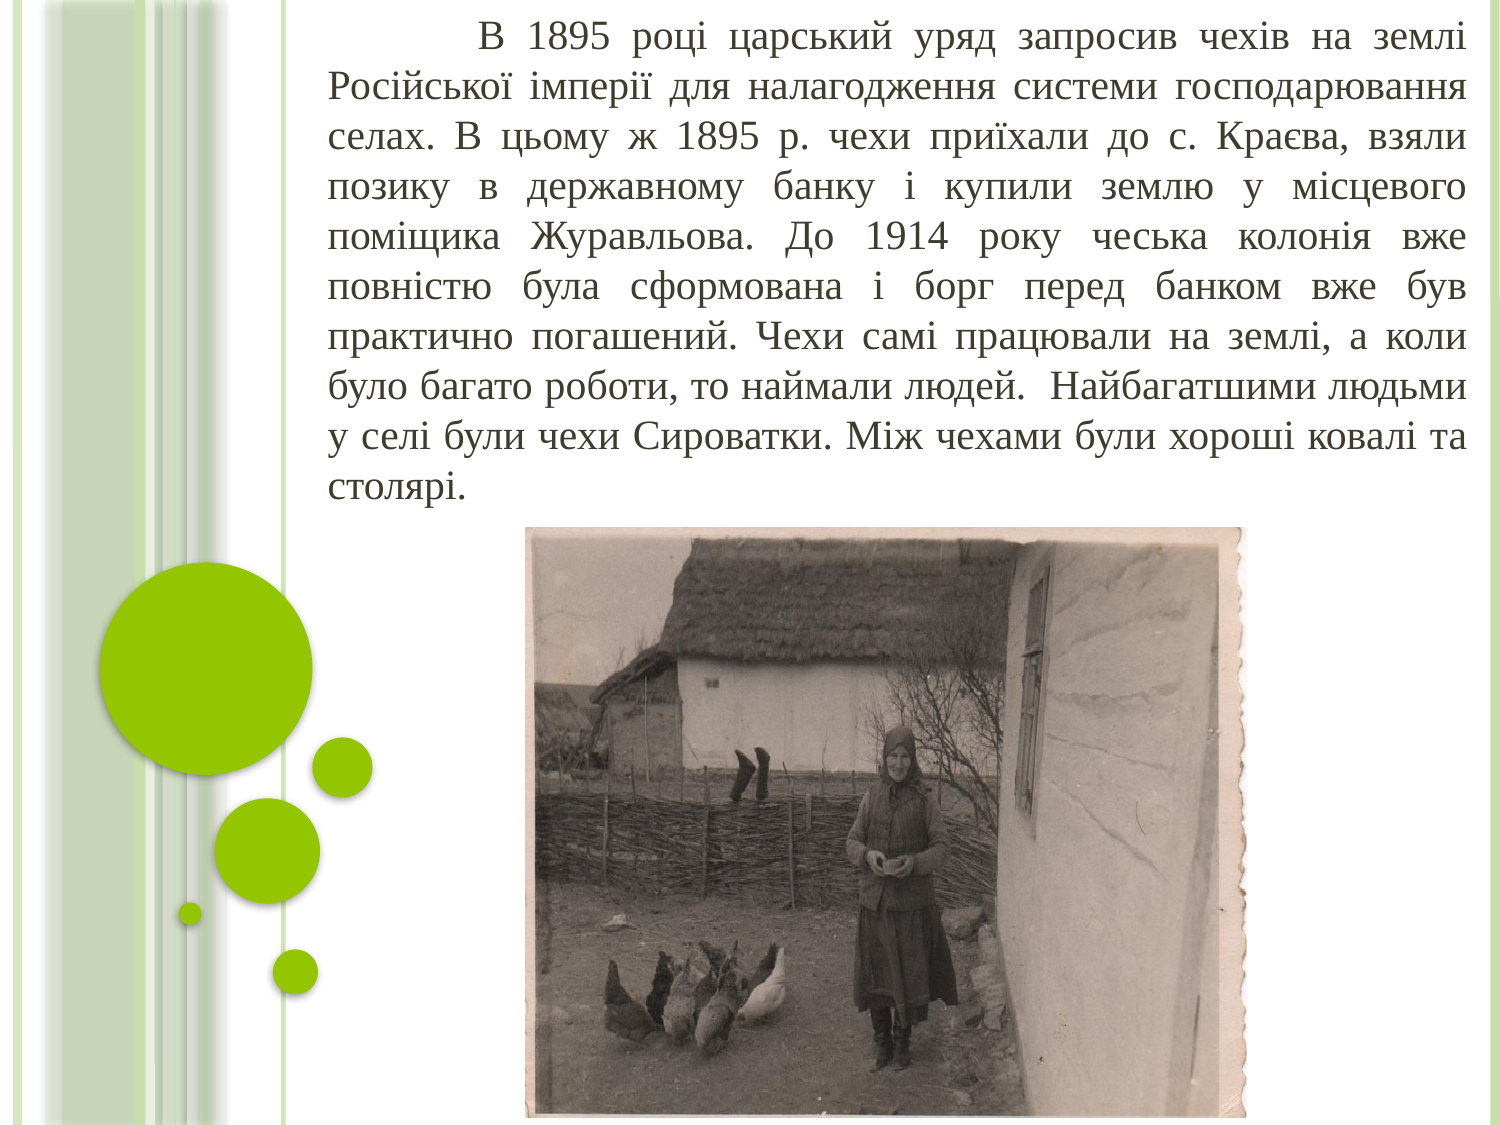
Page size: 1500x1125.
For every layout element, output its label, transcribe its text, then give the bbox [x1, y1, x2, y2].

subtitle В 1895 році царський уряд запросив чехів на землі Російської імперії для налагодження системи господарювання селах. В цьому ж 1895 р. чехи приїхали до с. Краєва, взяли позику в державному банку і купили землю у місцевого поміщика Журавльова. До 1914 року чеська колонія вже повністю була сформована і борг перед банком вже був практично погашений. Чехи самі працювали на землі, а коли було багато роботи, то наймали людей. Найбагатшими людьми у селі були чехи Сироватки. Між чехами були хороші ковалі та столярі. [312, 0, 1483, 1106]
picture [525, 526, 1247, 1119]
